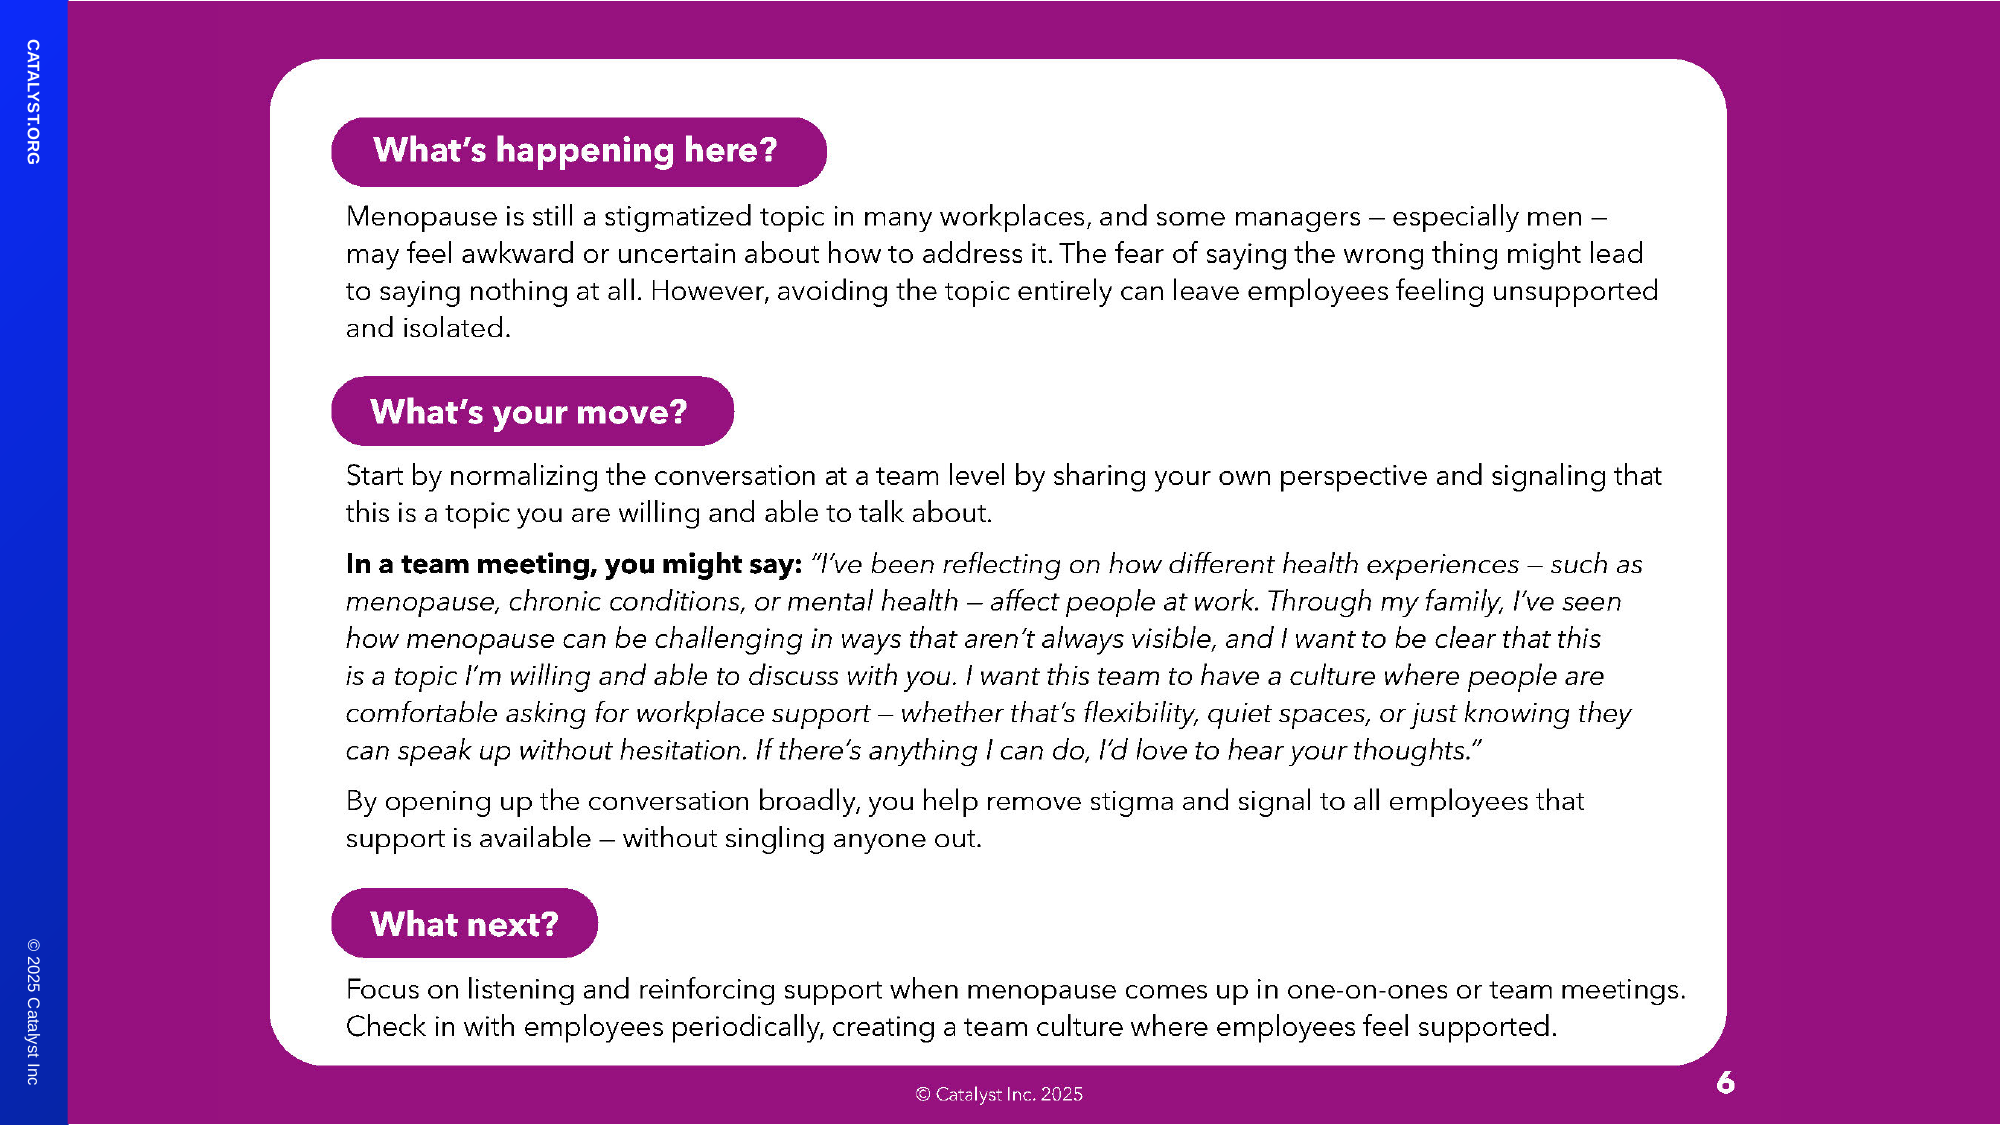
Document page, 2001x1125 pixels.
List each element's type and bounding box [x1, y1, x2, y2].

text_box [67, 1, 2000, 1124]
picture [218, 4, 1782, 1121]
